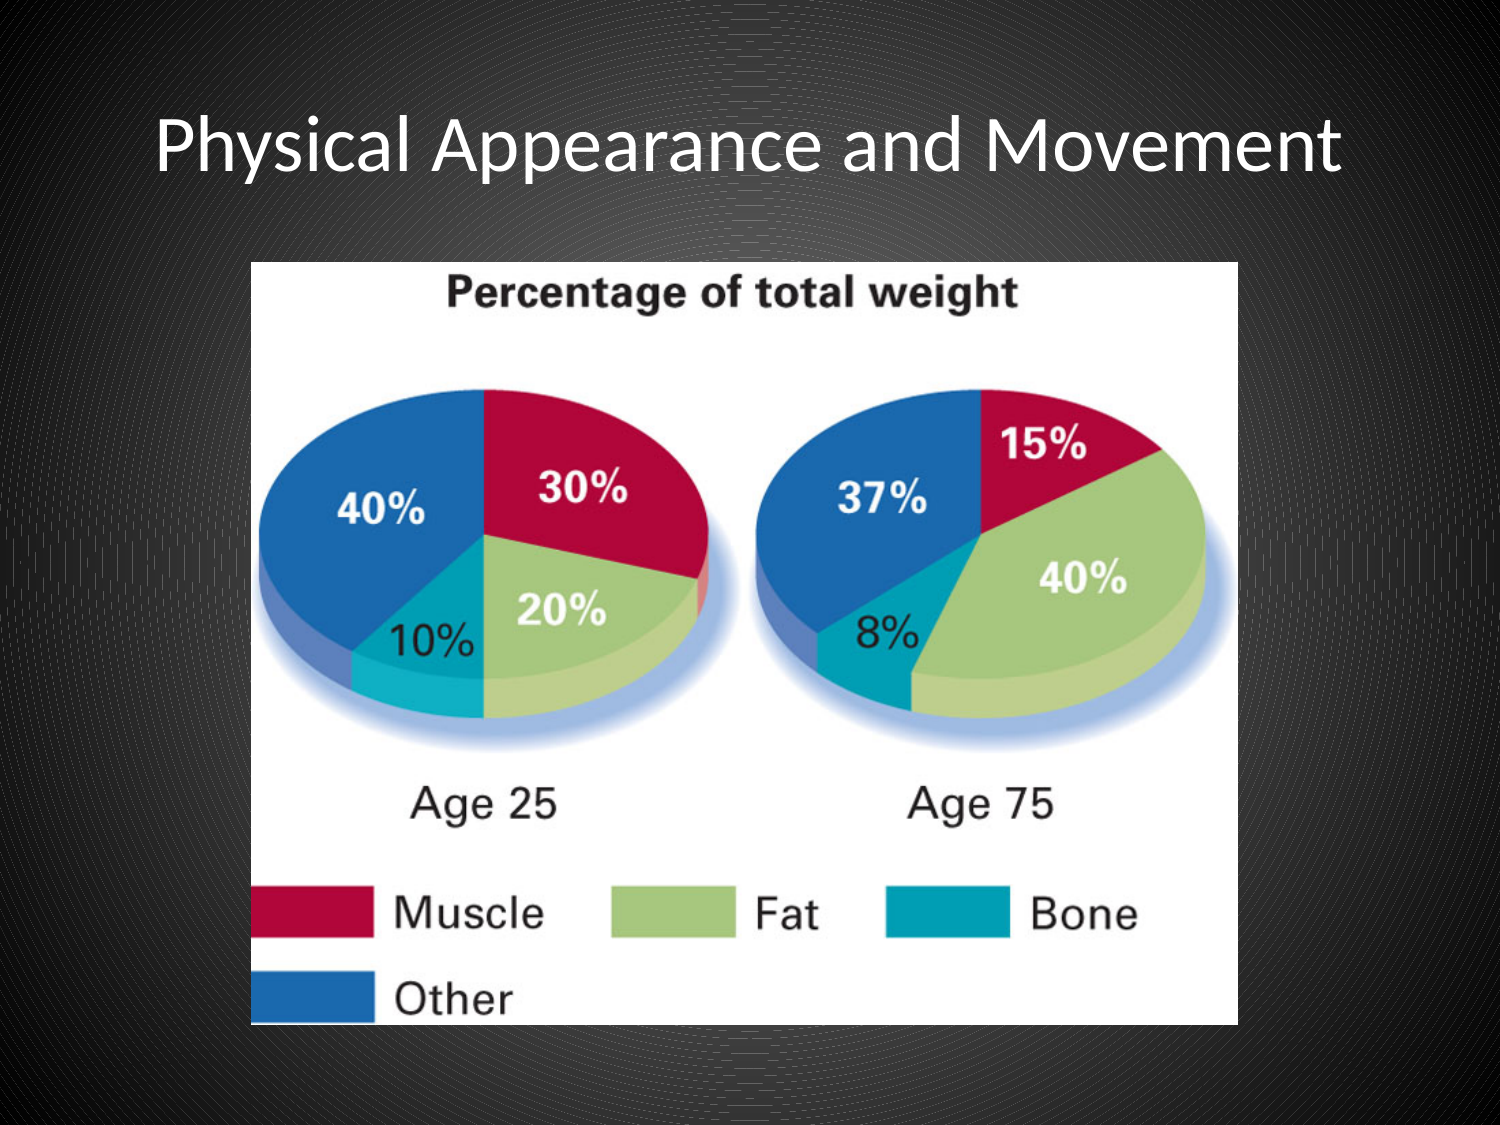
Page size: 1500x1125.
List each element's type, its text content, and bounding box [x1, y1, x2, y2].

title Physical Appearance and Movement [75, 45, 1425, 233]
picture [250, 262, 1238, 1025]
